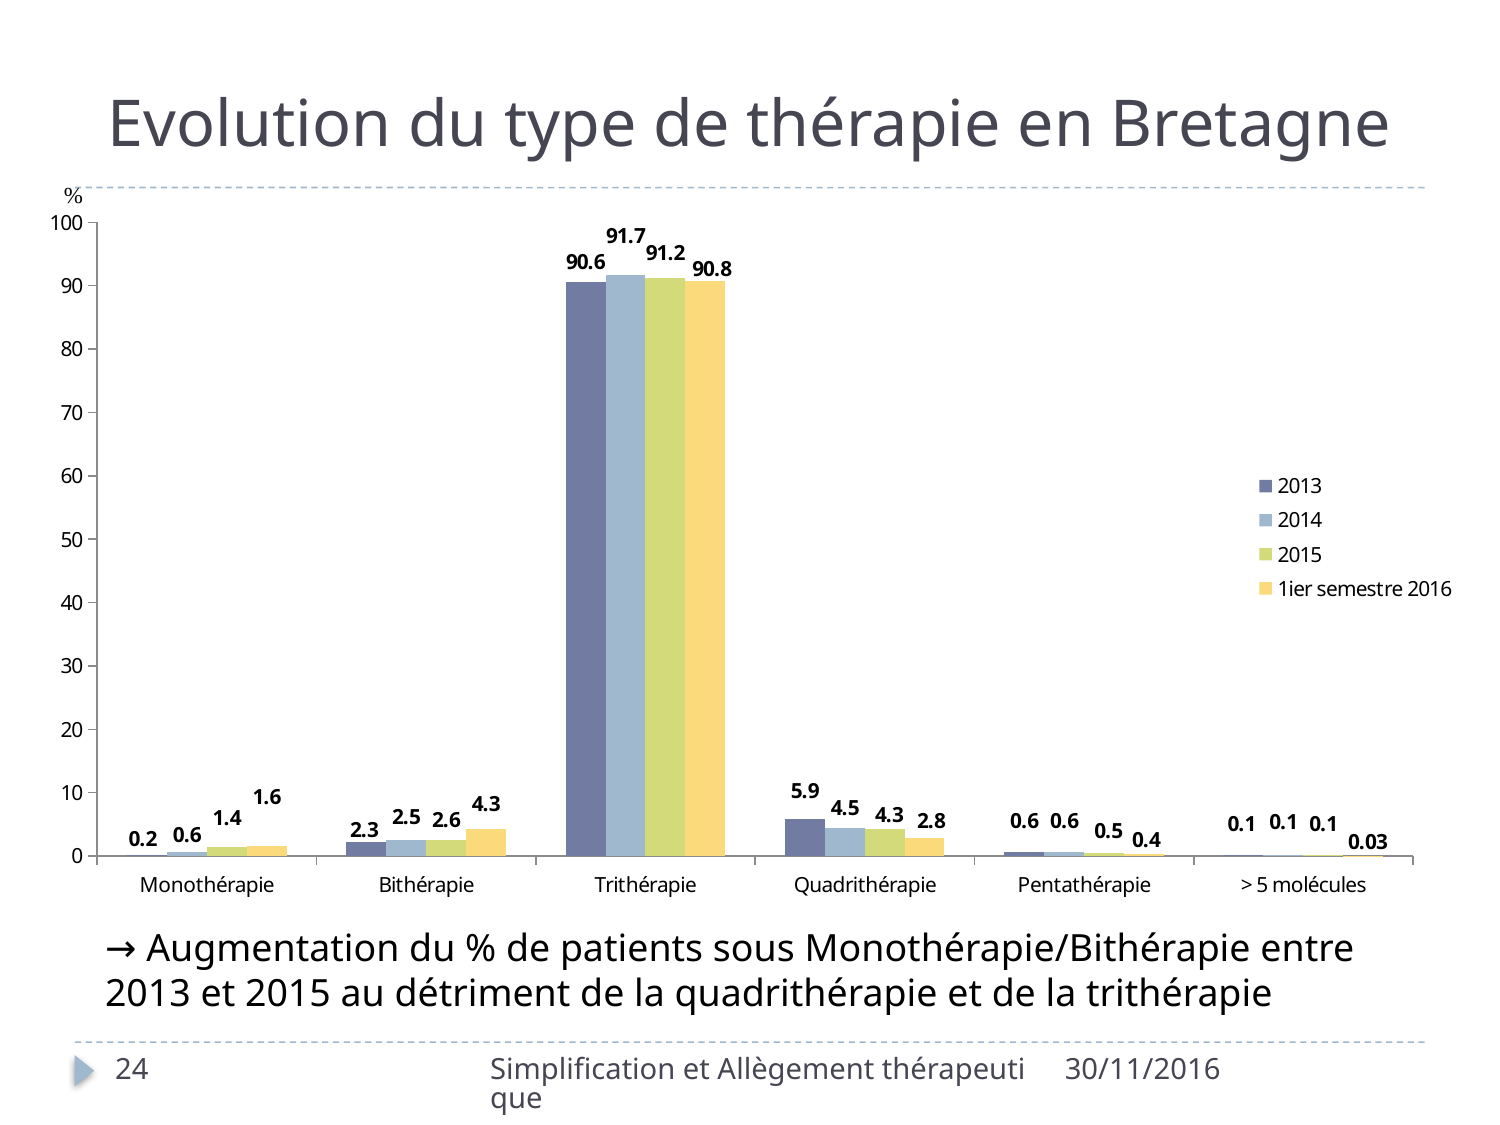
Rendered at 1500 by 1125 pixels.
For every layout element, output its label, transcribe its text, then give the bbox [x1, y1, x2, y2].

chart [29, 169, 1471, 906]
footer Simplification et Allègement thérapeutique [475, 1042, 1051, 1103]
slide_number 24 [100, 1042, 426, 1103]
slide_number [1051, 1042, 1426, 1103]
title Evolution du type de thérapie en Bretagne [75, 54, 1425, 167]
text_box → Augmentation du % de patients sous Monothérapie/Bithérapie entre 2013 et 2015 au détriment de la quadrithérapie et de la trithérapie [90, 917, 1461, 1022]
